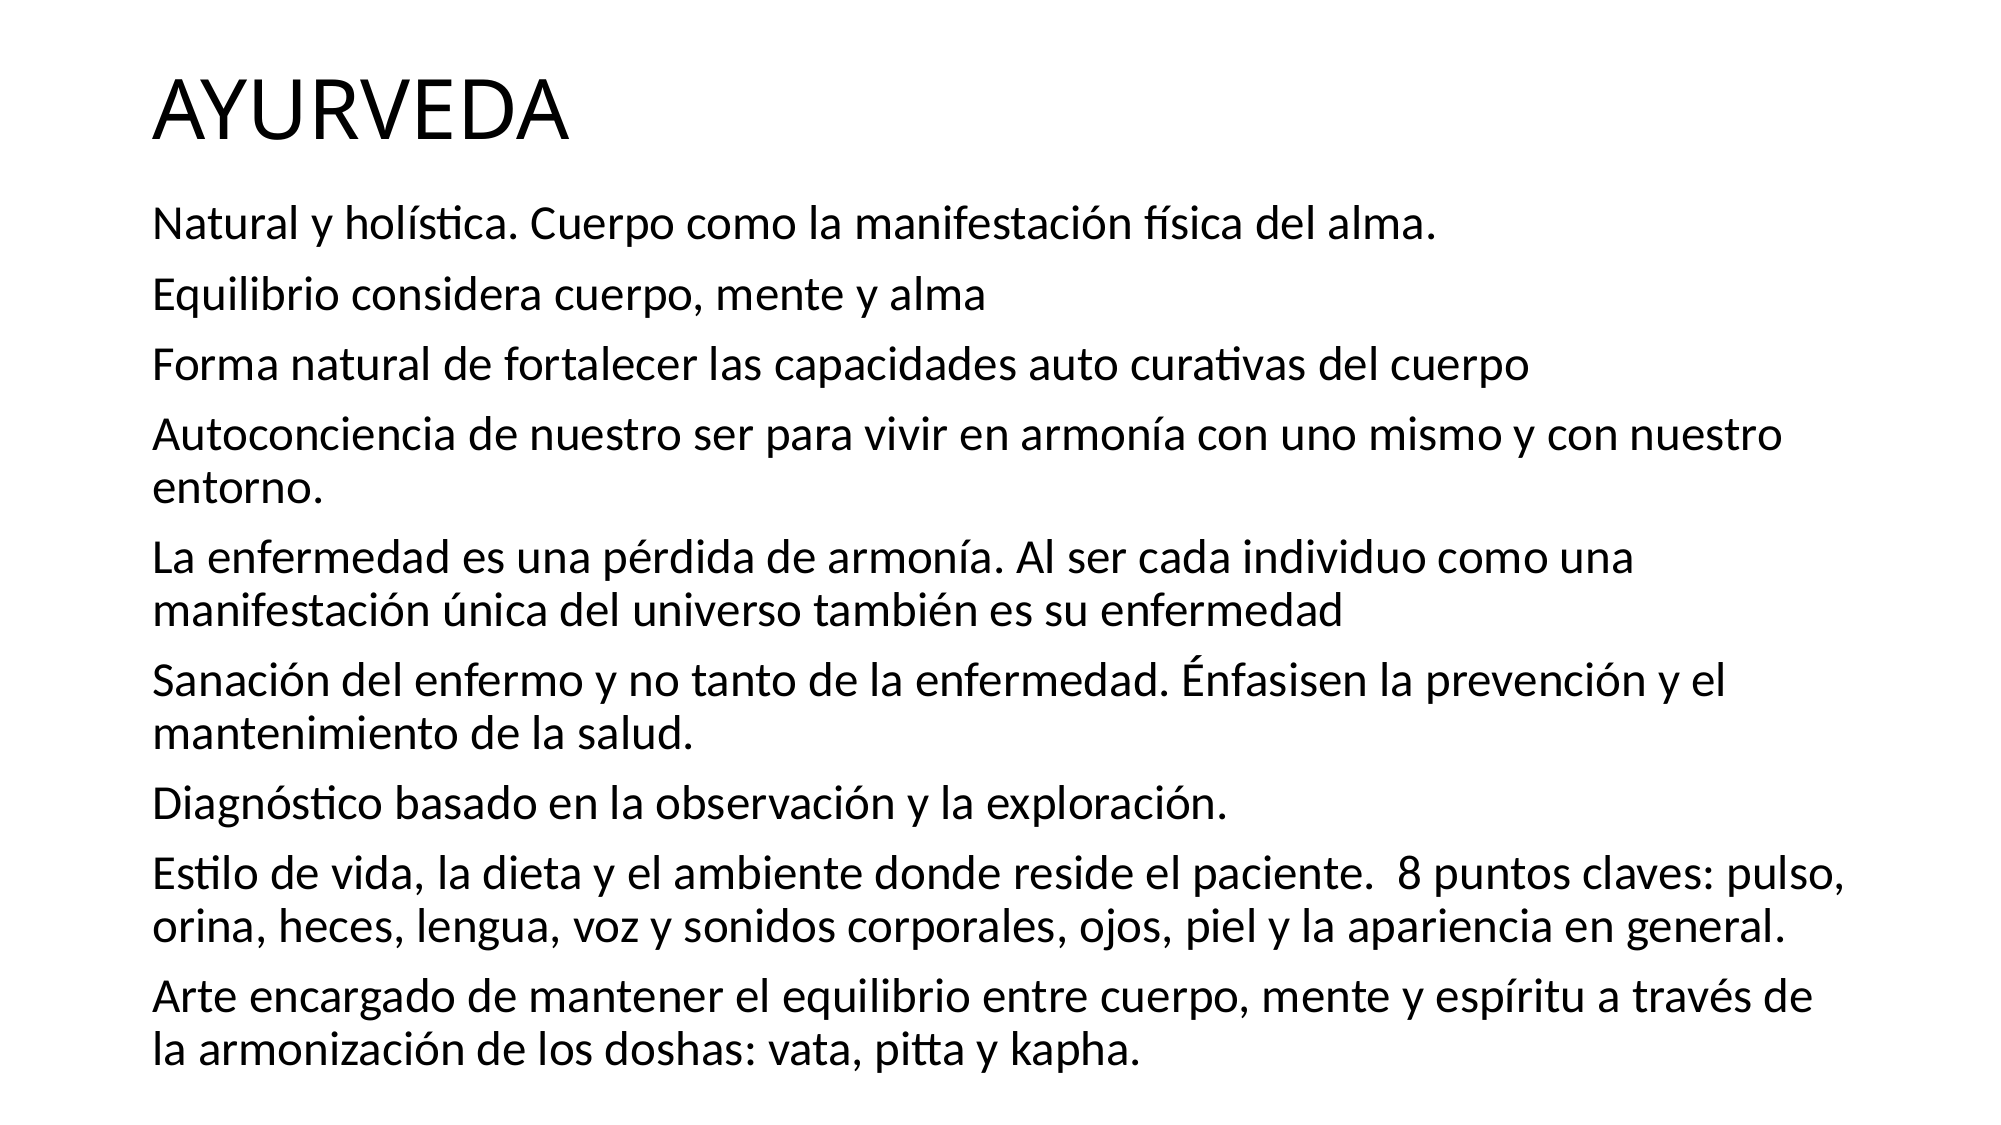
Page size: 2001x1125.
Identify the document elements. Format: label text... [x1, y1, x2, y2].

list Natural y holística. Cuerpo como la manifestación física del alma. Equilibrio considera cuerpo, mente y alma Forma natural de fortalecer las capacidades auto curativas del cuerpo Autoconciencia de nuestro ser para vivir en armonía con uno mismo y con nuestro entorno. La enfermedad es una pérdida de armonía. Al ser cada individuo como una manifestación única del universo también es su enfermedad Sanación del enfermo y no tanto de la enfermedad. Énfasisen la prevención y el mantenimiento de la salud. Diagnóstico basado en la observación y la exploración. Estilo de vida, la dieta y el ambiente donde reside el paciente. 8 puntos claves: pulso, orina, heces, lengua, voz y sonidos corporales, ojos, piel y la apariencia en general. Arte encargado de mantener el equilibrio entre cuerpo, mente y espíritu a través de la armonización de los doshas: vata, pitta y kapha. [137, 190, 1863, 1125]
title AYURVEDA [137, 59, 1863, 166]
